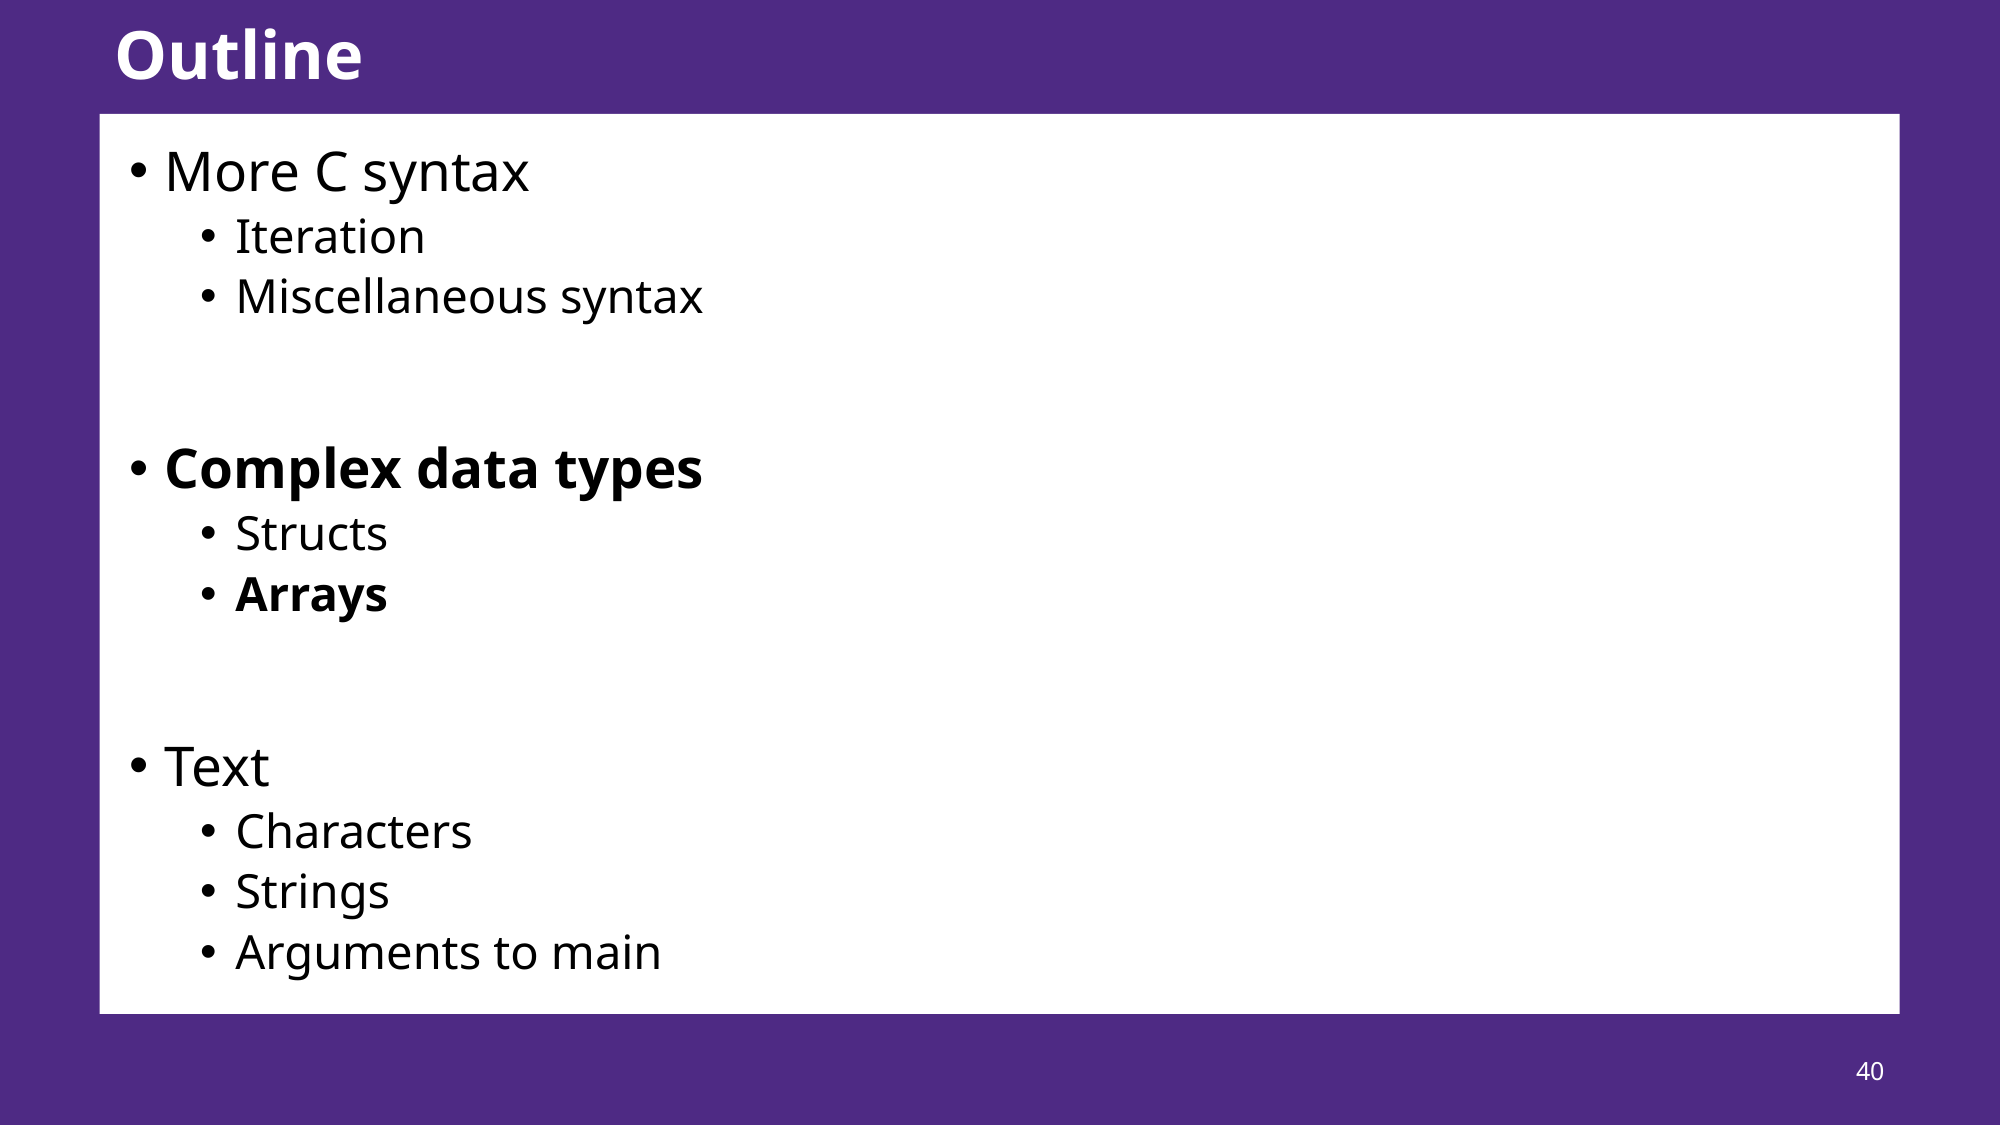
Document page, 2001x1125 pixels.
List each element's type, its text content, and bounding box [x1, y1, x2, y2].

title Outline [99, 1, 1900, 114]
slide_number 40 [1749, 1042, 1900, 1103]
list More C syntax Iteration Miscellaneous syntax Complex data types Structs Arrays Text Characters Strings Arguments to main [99, 114, 1900, 1014]
